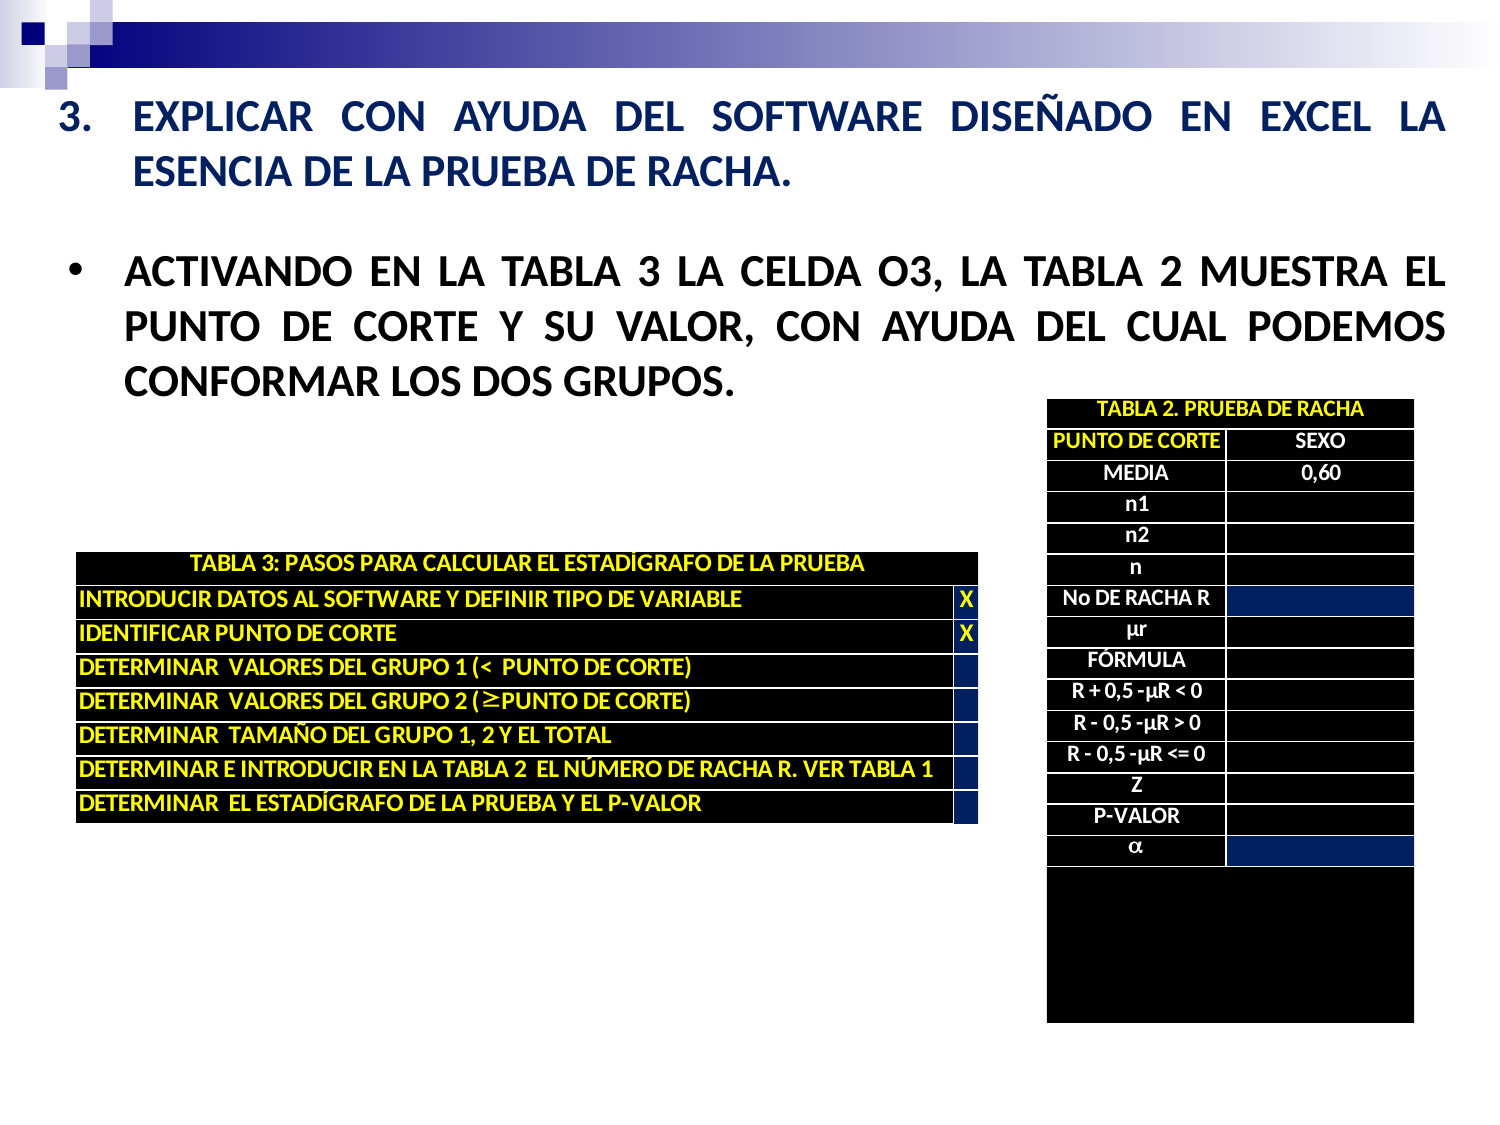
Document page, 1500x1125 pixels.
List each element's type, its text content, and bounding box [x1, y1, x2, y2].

text_box ACTIVANDO EN LA TABLA 3 LA CELDA O3, LA TABLA 2 MUESTRA EL PUNTO DE CORTE Y SU VALOR, CON AYUDA DEL CUAL PODEMOS CONFORMAR LOS DOS GRUPOS. [53, 233, 1462, 414]
text_box EXPLICAR CON AYUDA DEL SOFTWARE DISEÑADO EN EXCEL LA ESENCIA DE LA PRUEBA DE RACHA. [42, 78, 1462, 203]
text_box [1045, 396, 1416, 1024]
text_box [73, 550, 981, 826]
